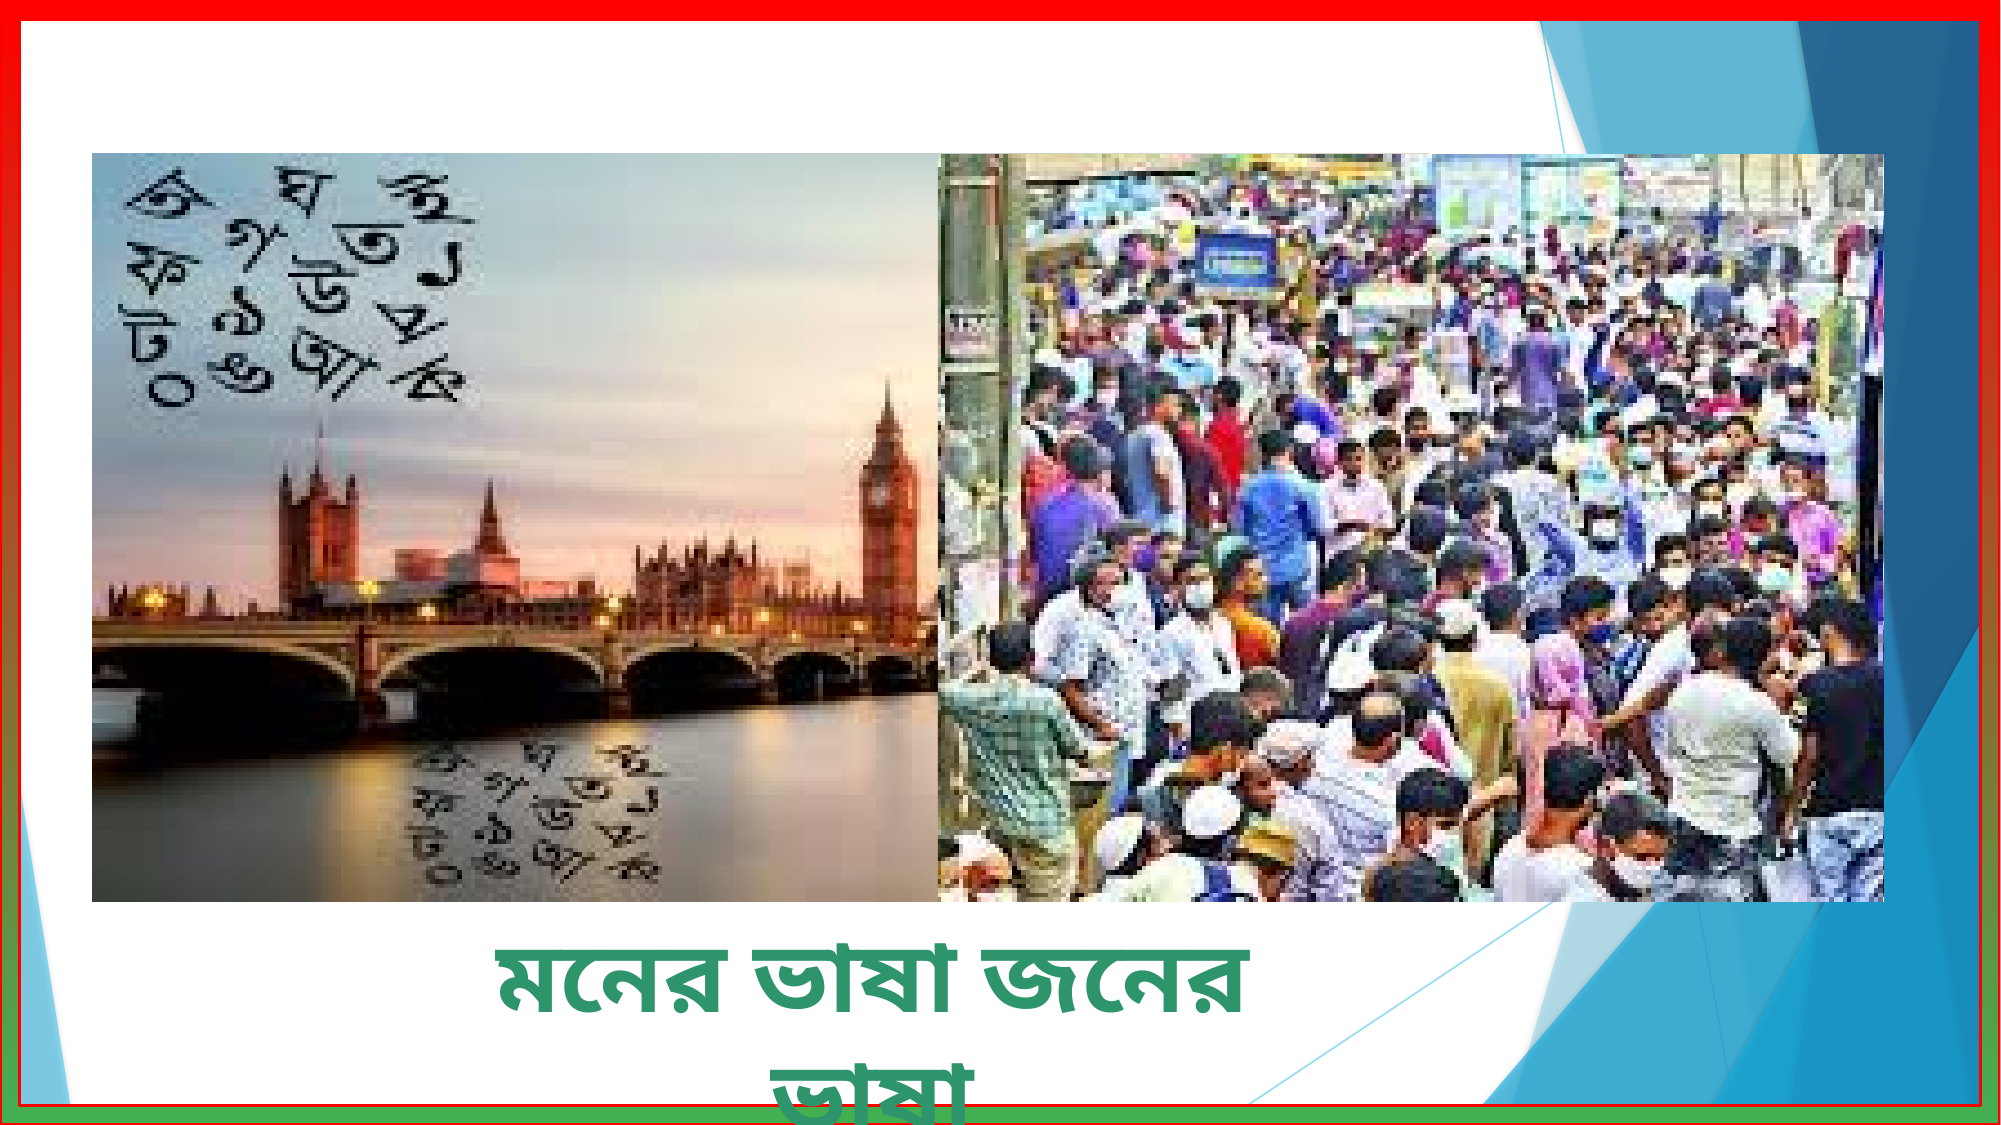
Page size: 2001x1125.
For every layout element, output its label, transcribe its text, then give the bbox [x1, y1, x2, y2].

text_box মনের ভাষা জনের ভাষা [448, 911, 1297, 1125]
picture [91, 152, 1885, 903]
